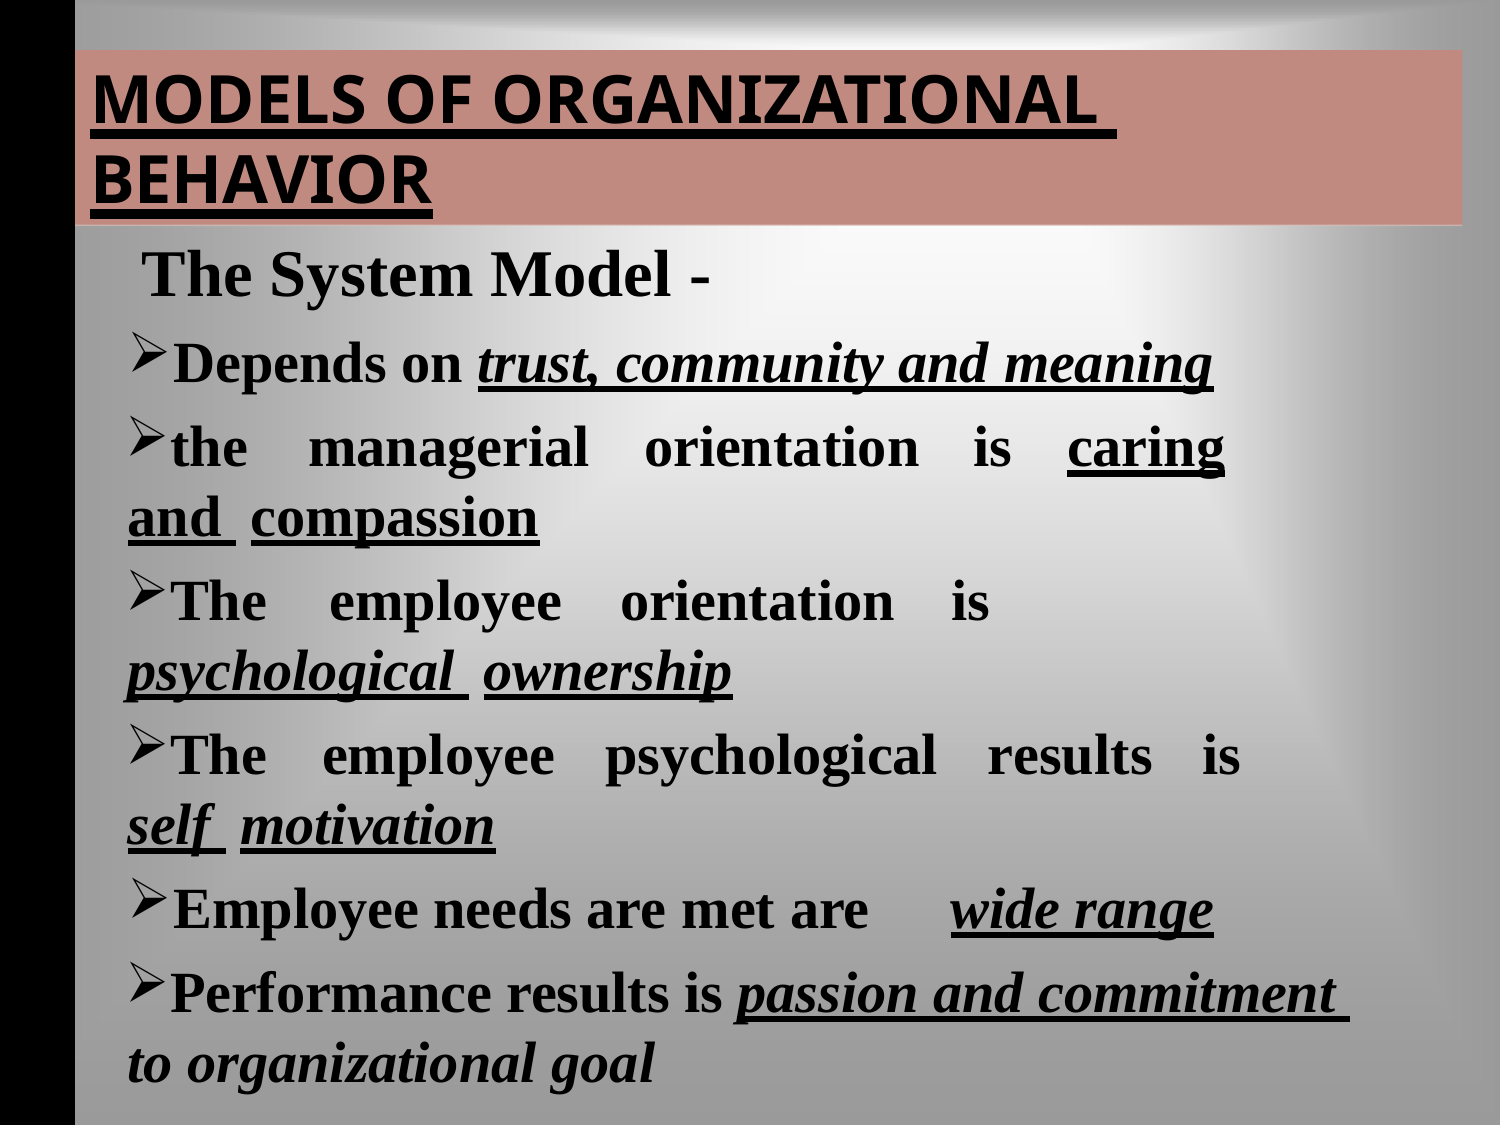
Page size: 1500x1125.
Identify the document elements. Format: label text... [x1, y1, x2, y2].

text_box [0, 0, 75, 1125]
text_box [75, 0, 1500, 1125]
title MODELS OF ORGANIZATIONAL BEHAVIOR [87, 54, 1132, 245]
text_box [75, 50, 1463, 238]
text_box The System Model - Depends on trust, community and meaning the managerial orientation is caring and compassion The employee orientation is psychological ownership The employee psychological results is self motivation Employee needs are met are wide range Performance results is passion and commitment to organizational goal [125, 238, 1375, 1095]
